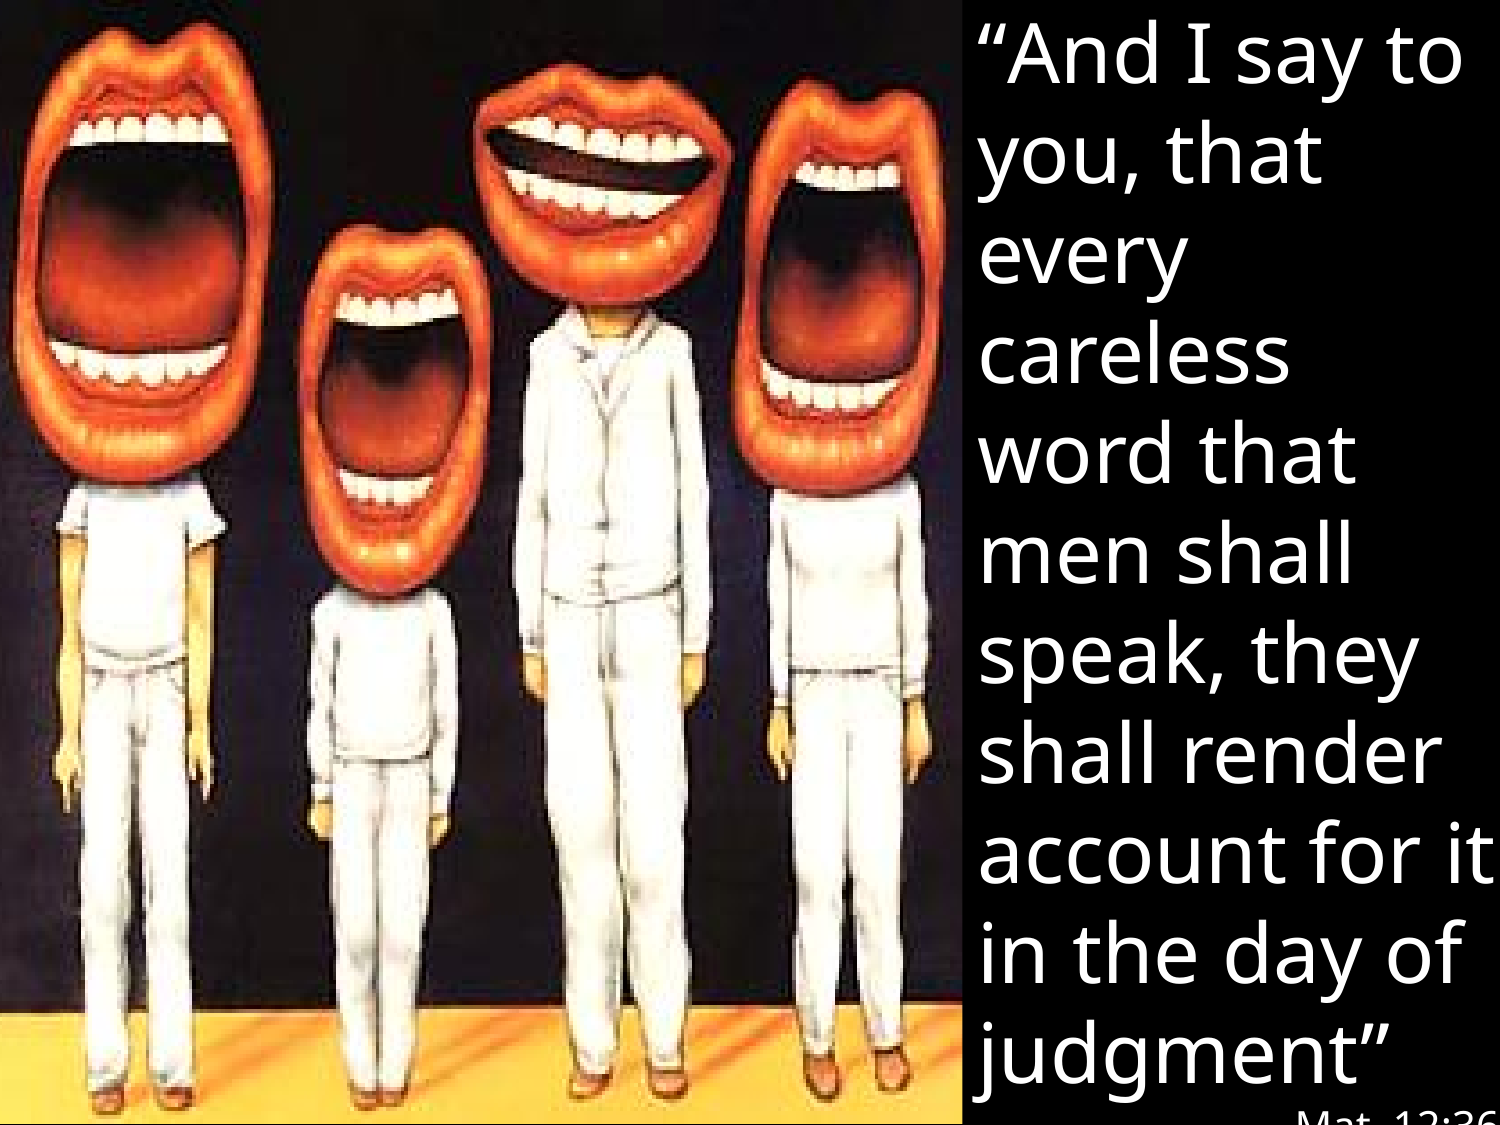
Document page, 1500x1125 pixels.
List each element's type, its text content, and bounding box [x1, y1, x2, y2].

picture [0, 0, 963, 1124]
text_box “And I say to you, that every careless word that men shall speak, they shall render account for it in the day of judgment” Mat. 12:36 [963, 0, 1500, 975]
